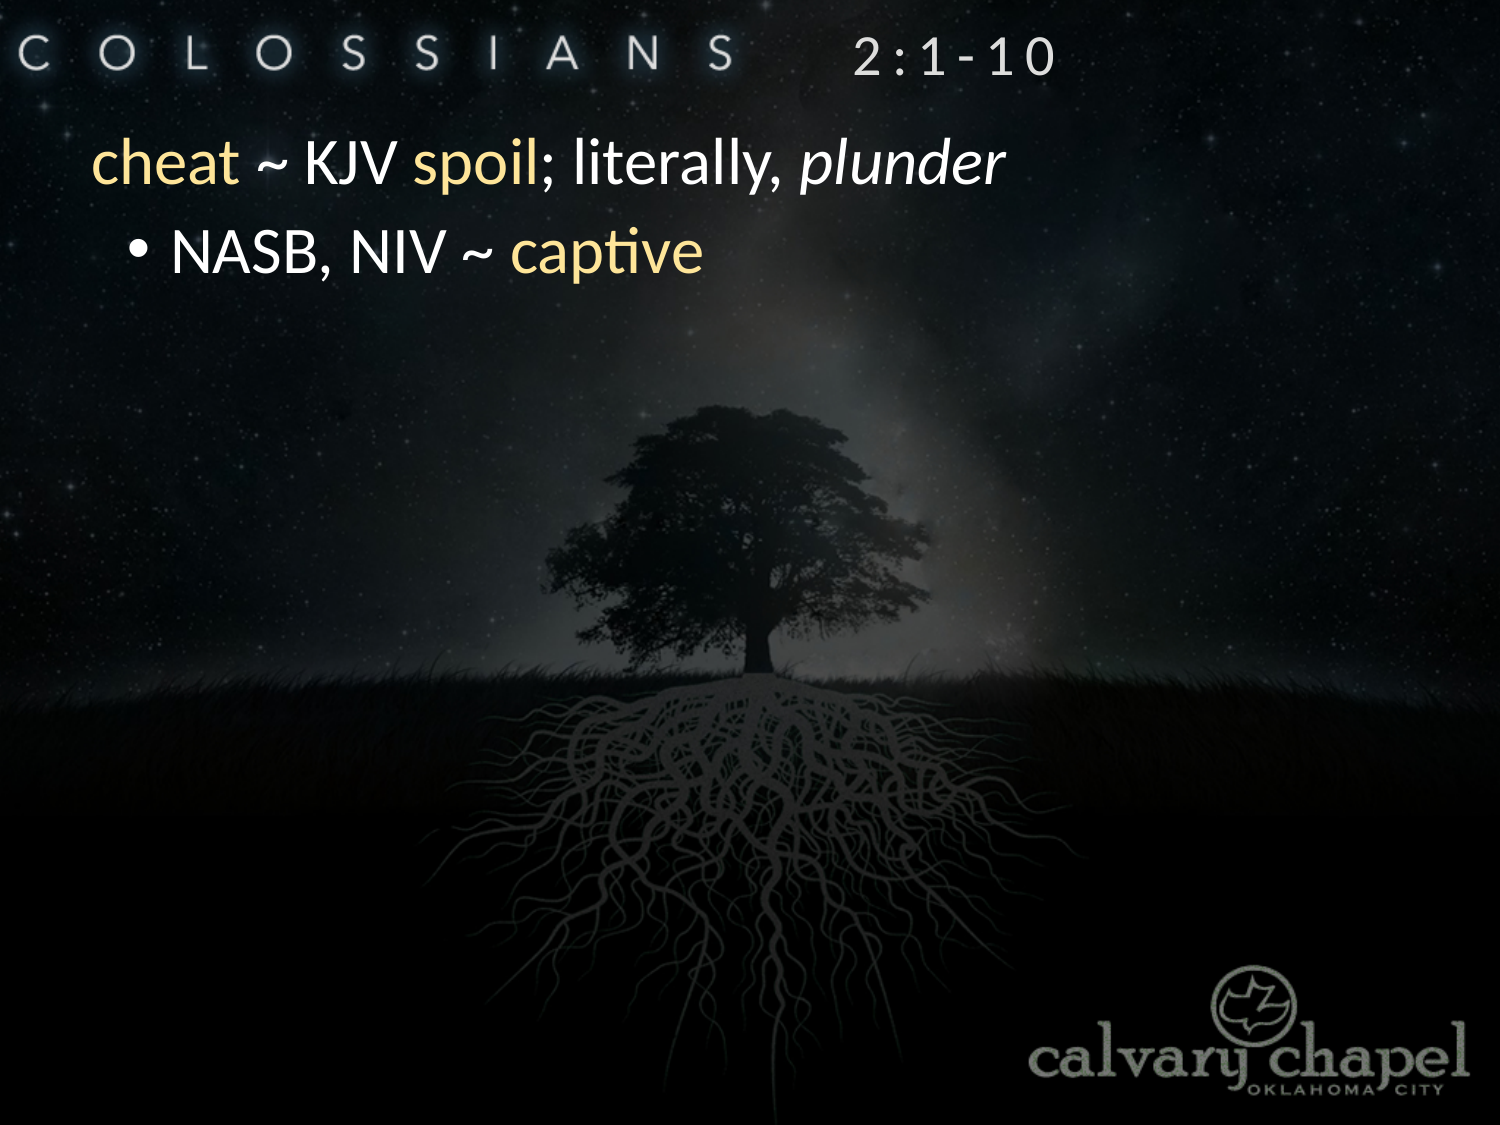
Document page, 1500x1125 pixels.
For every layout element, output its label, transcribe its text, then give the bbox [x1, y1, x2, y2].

picture [0, 0, 1500, 1125]
text_box NASB, NIV ~ captive [112, 199, 1432, 295]
text_box cheat ~ KJV spoil; literally, plunder [76, 110, 1432, 206]
text_box 2:1-10 [561, 10, 1071, 95]
